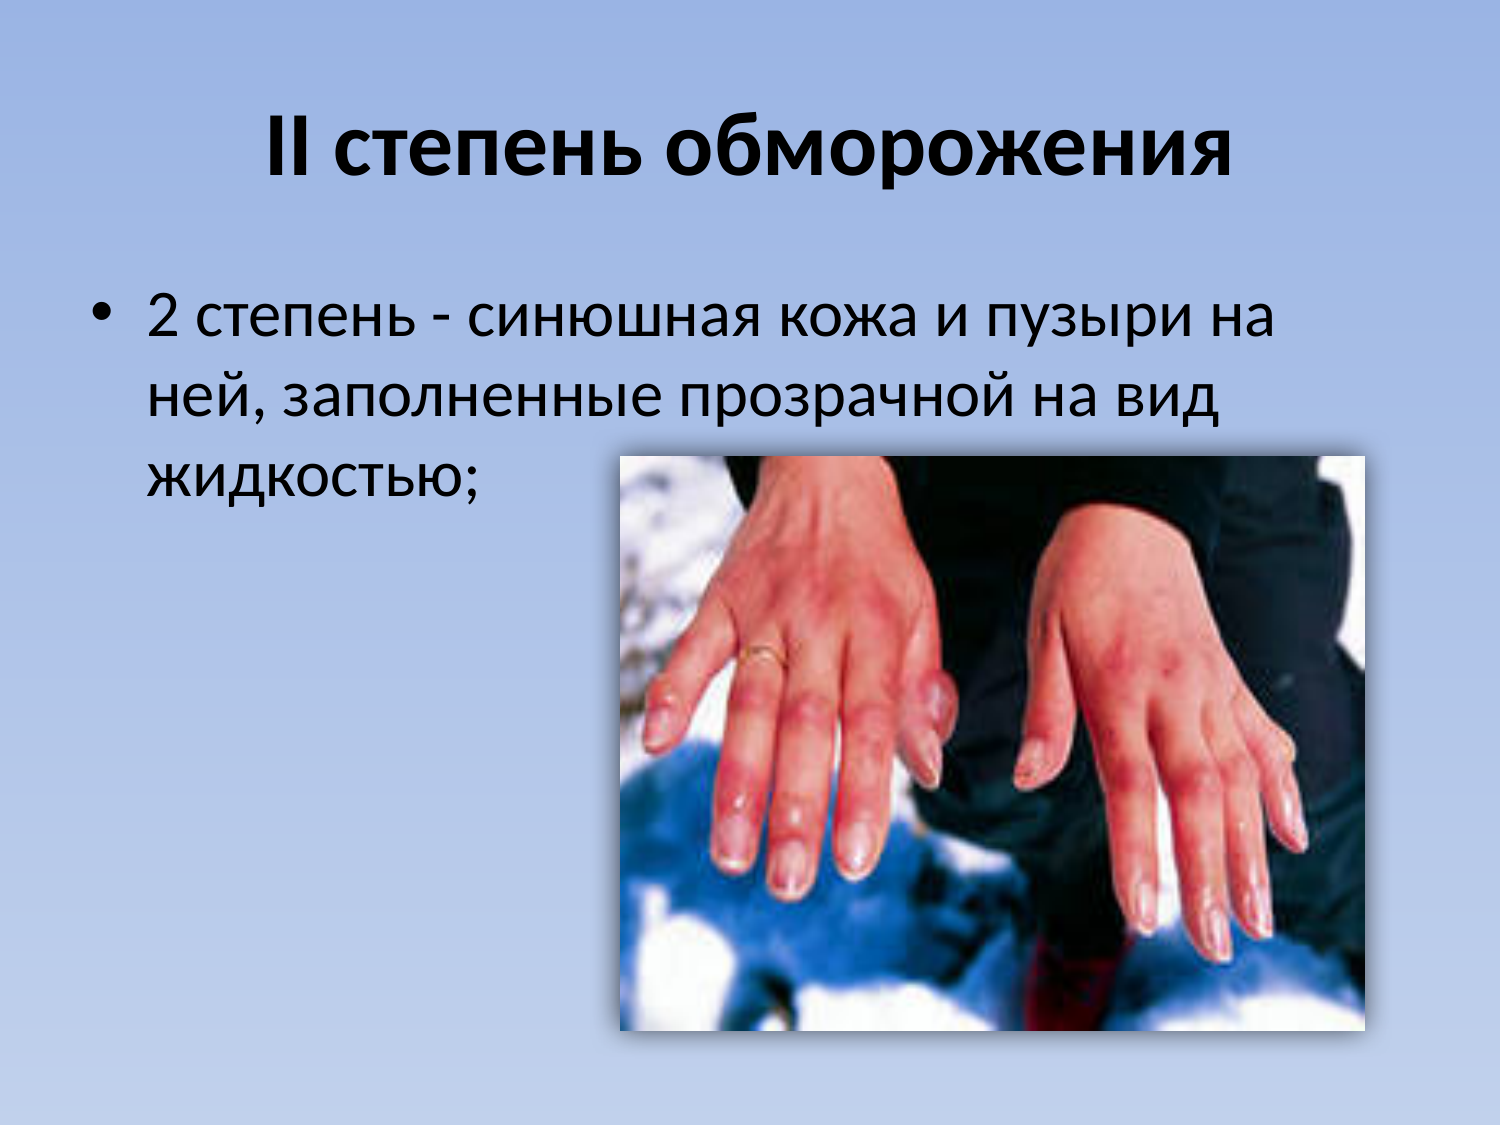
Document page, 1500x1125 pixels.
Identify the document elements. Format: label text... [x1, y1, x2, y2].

title II степень обморожения [75, 45, 1425, 233]
picture [619, 456, 1365, 1032]
list 2 степень - синюшная кожа и пузыри на ней, заполненные прозрачной на вид жидкостью; [75, 262, 1425, 1005]
